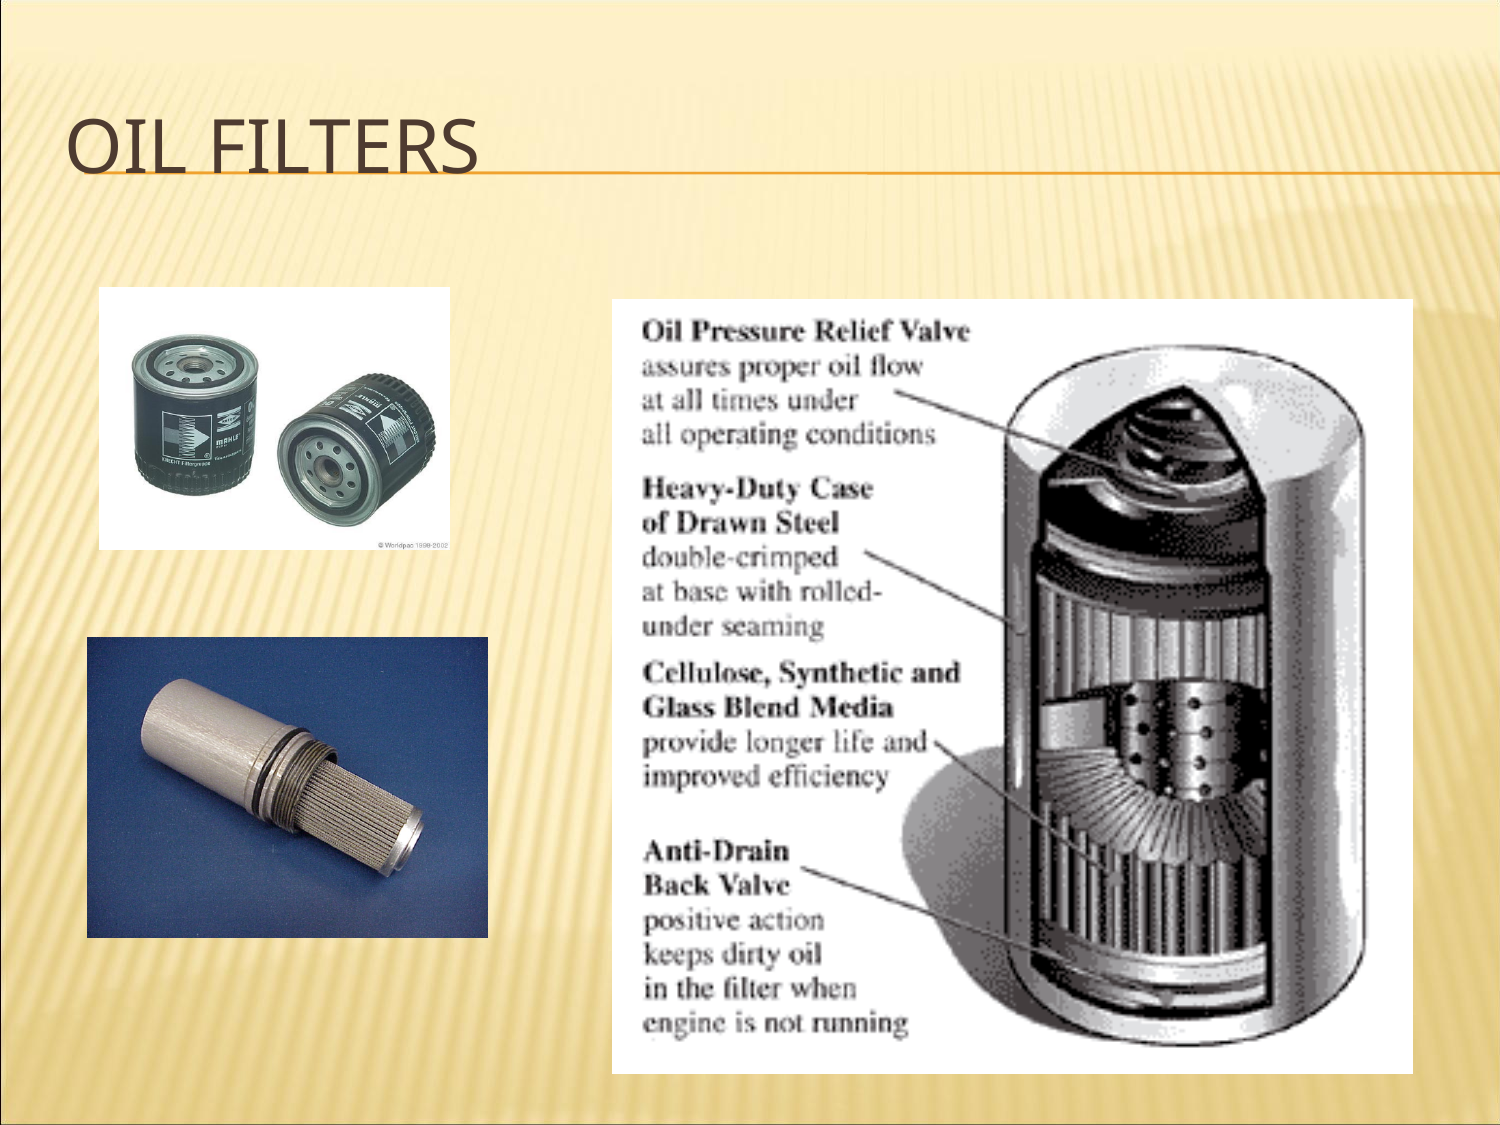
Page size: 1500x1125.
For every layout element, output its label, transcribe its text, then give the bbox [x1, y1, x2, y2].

picture [0, 0, 1500, 1125]
title Oil filters [50, 75, 1475, 213]
list [112, 324, 538, 688]
